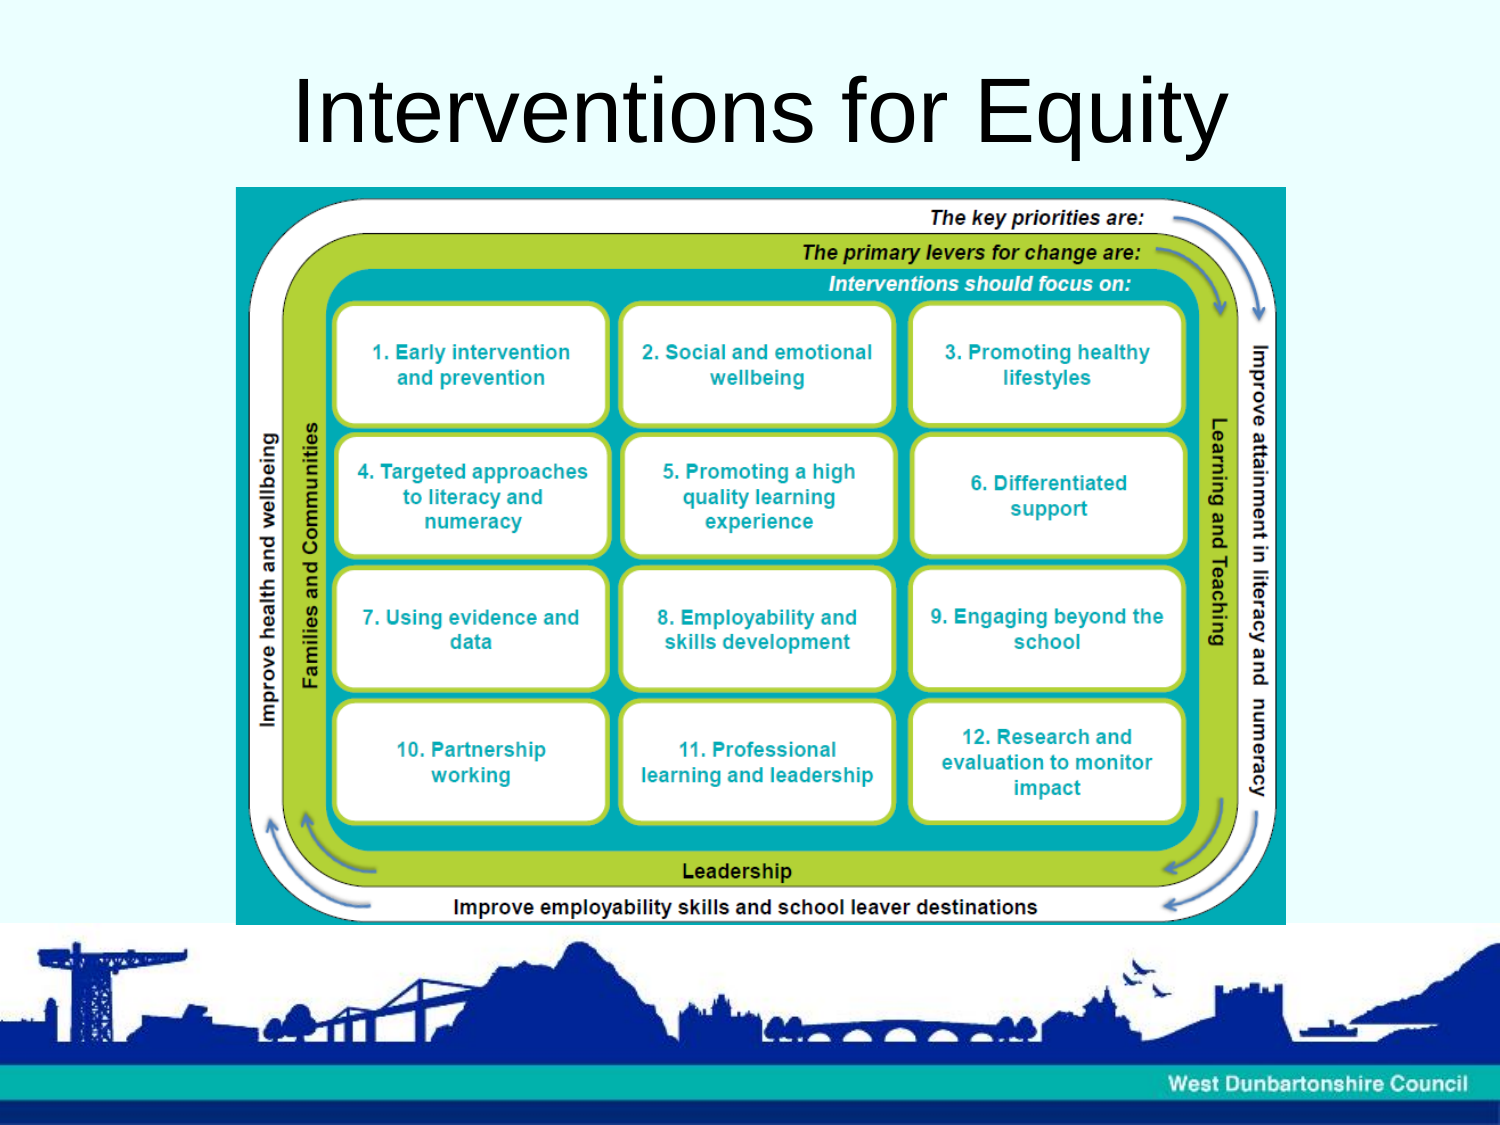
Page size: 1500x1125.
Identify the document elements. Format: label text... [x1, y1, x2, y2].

title Interventions for Equity [85, 12, 1436, 200]
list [0, 922, 1500, 1125]
picture [235, 187, 1287, 926]
